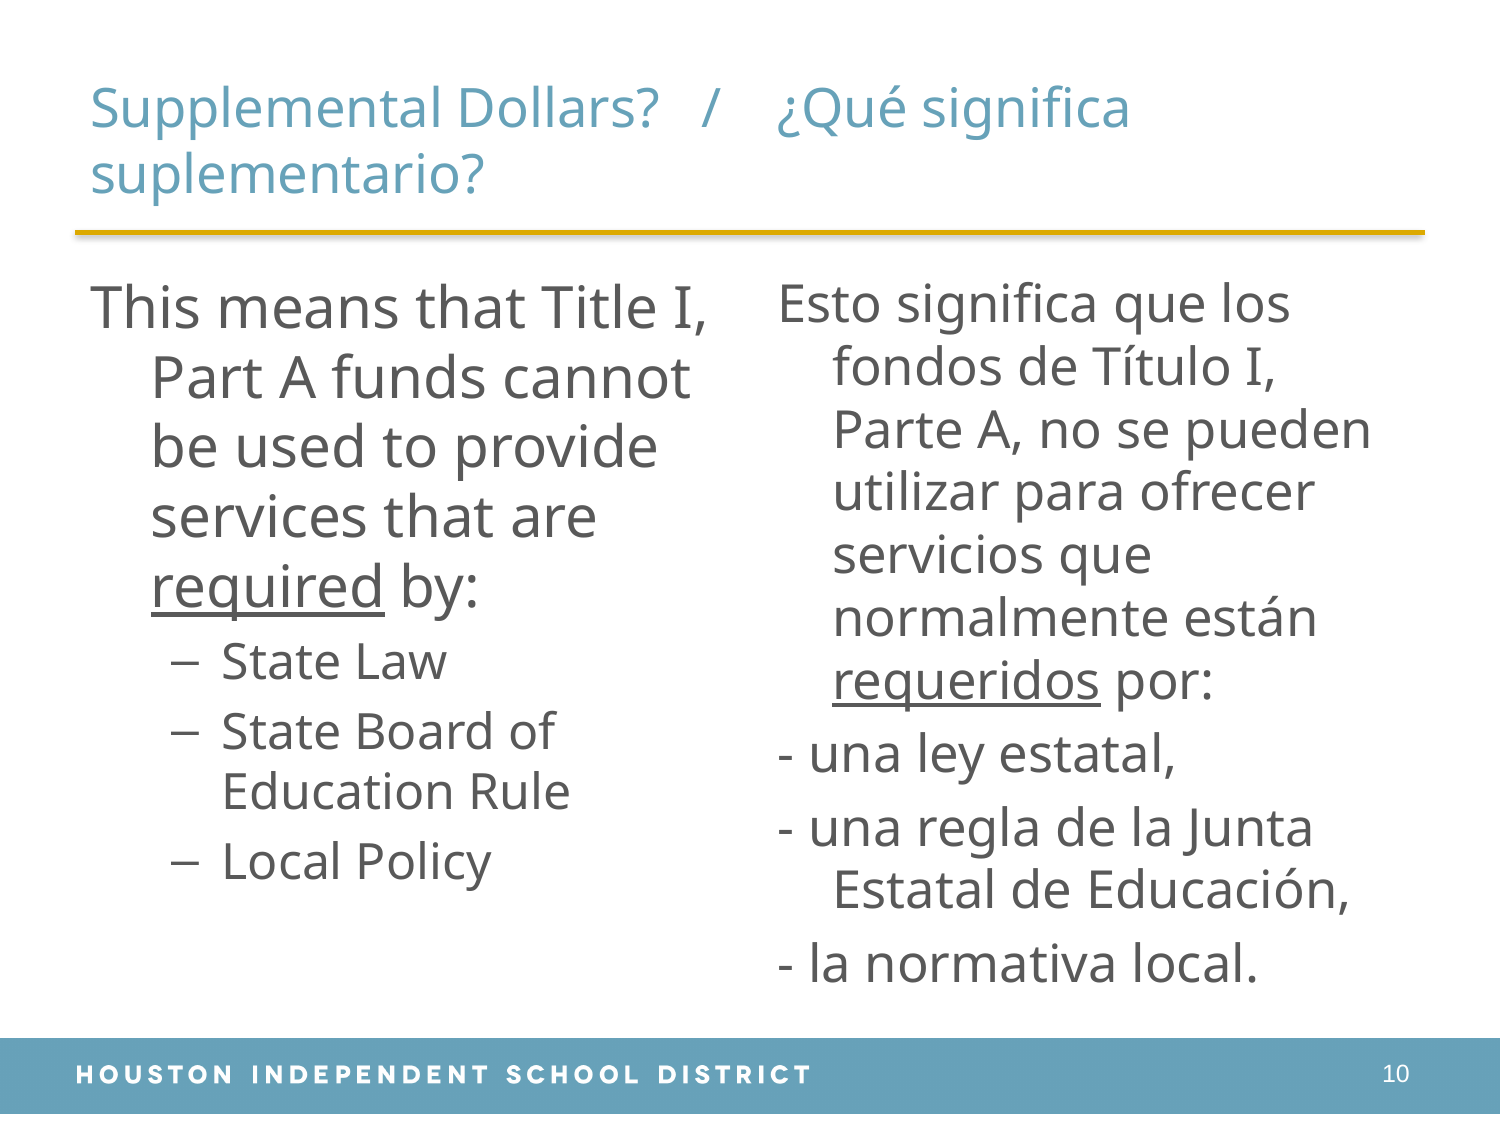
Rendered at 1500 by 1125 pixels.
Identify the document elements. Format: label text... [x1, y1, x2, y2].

title Supplemental Dollars? / ¿Qué significa suplementario? [75, 45, 1425, 233]
list Esto significa que los fondos de Título I, Parte A, no se pueden utilizar para ofrecer servicios que normalmente están requeridos por: - una ley estatal, - una regla de la Junta Estatal de Educación, - la normativa local. [762, 262, 1425, 1005]
slide_number 10 [1074, 1042, 1425, 1103]
list This means that Title I, Part A funds cannot be used to provide services that are required by: State Law State Board of Education Rule Local Policy [75, 262, 738, 1005]
picture [0, 1038, 1500, 1114]
